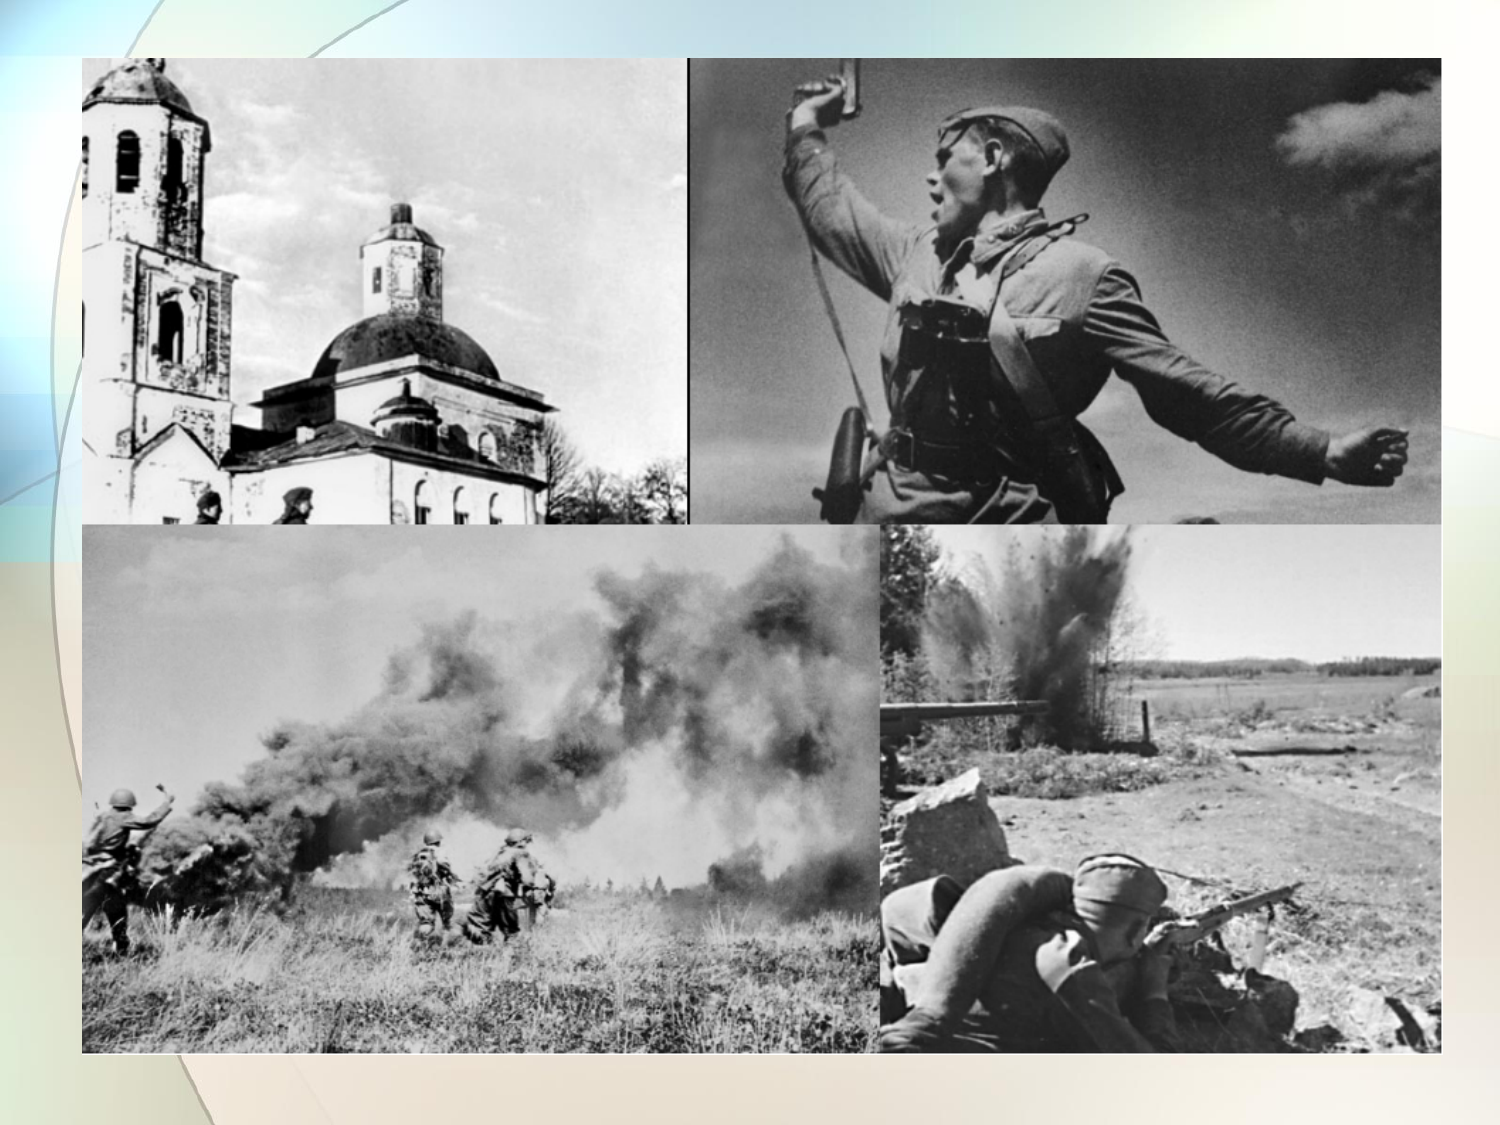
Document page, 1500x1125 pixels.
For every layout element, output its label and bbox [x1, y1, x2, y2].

picture [0, 0, 1500, 1125]
list [81, 58, 1443, 1055]
